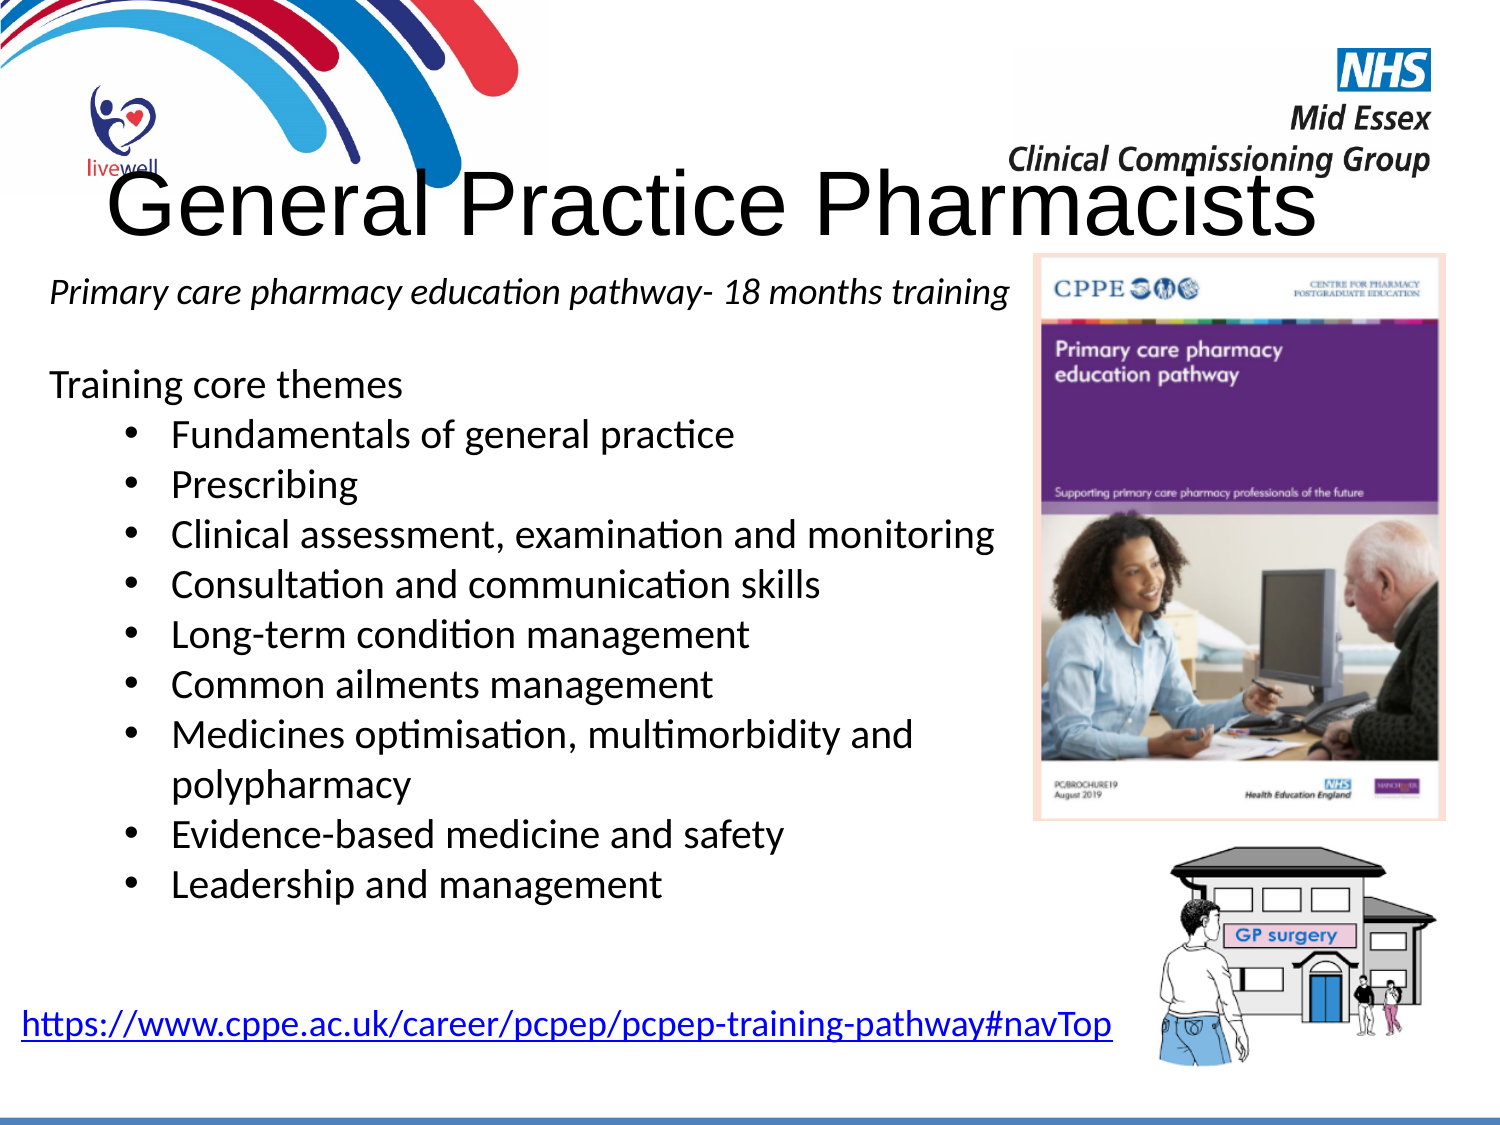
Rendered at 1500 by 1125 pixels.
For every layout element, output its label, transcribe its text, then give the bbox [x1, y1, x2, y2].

picture [1152, 840, 1441, 1068]
picture [1009, 48, 1432, 178]
text_box https://www.cppe.ac.uk/career/pcpep/pcpep-training-pathway#navTop [6, 991, 1187, 1097]
picture [1033, 253, 1447, 821]
picture [0, 0, 550, 195]
text_box Primary care pharmacy education pathway- 18 months training Training core themes Fundamentals of general practice Prescribing Clinical assessment, examination and monitoring Consultation and communication skills Long-term condition management Common ailments management Medicines optimisation, multimorbidity and polypharmacy Evidence-based medicine and safety Leadership and management [34, 259, 1176, 965]
text_box General Practice Pharmacists [75, 78, 1351, 259]
